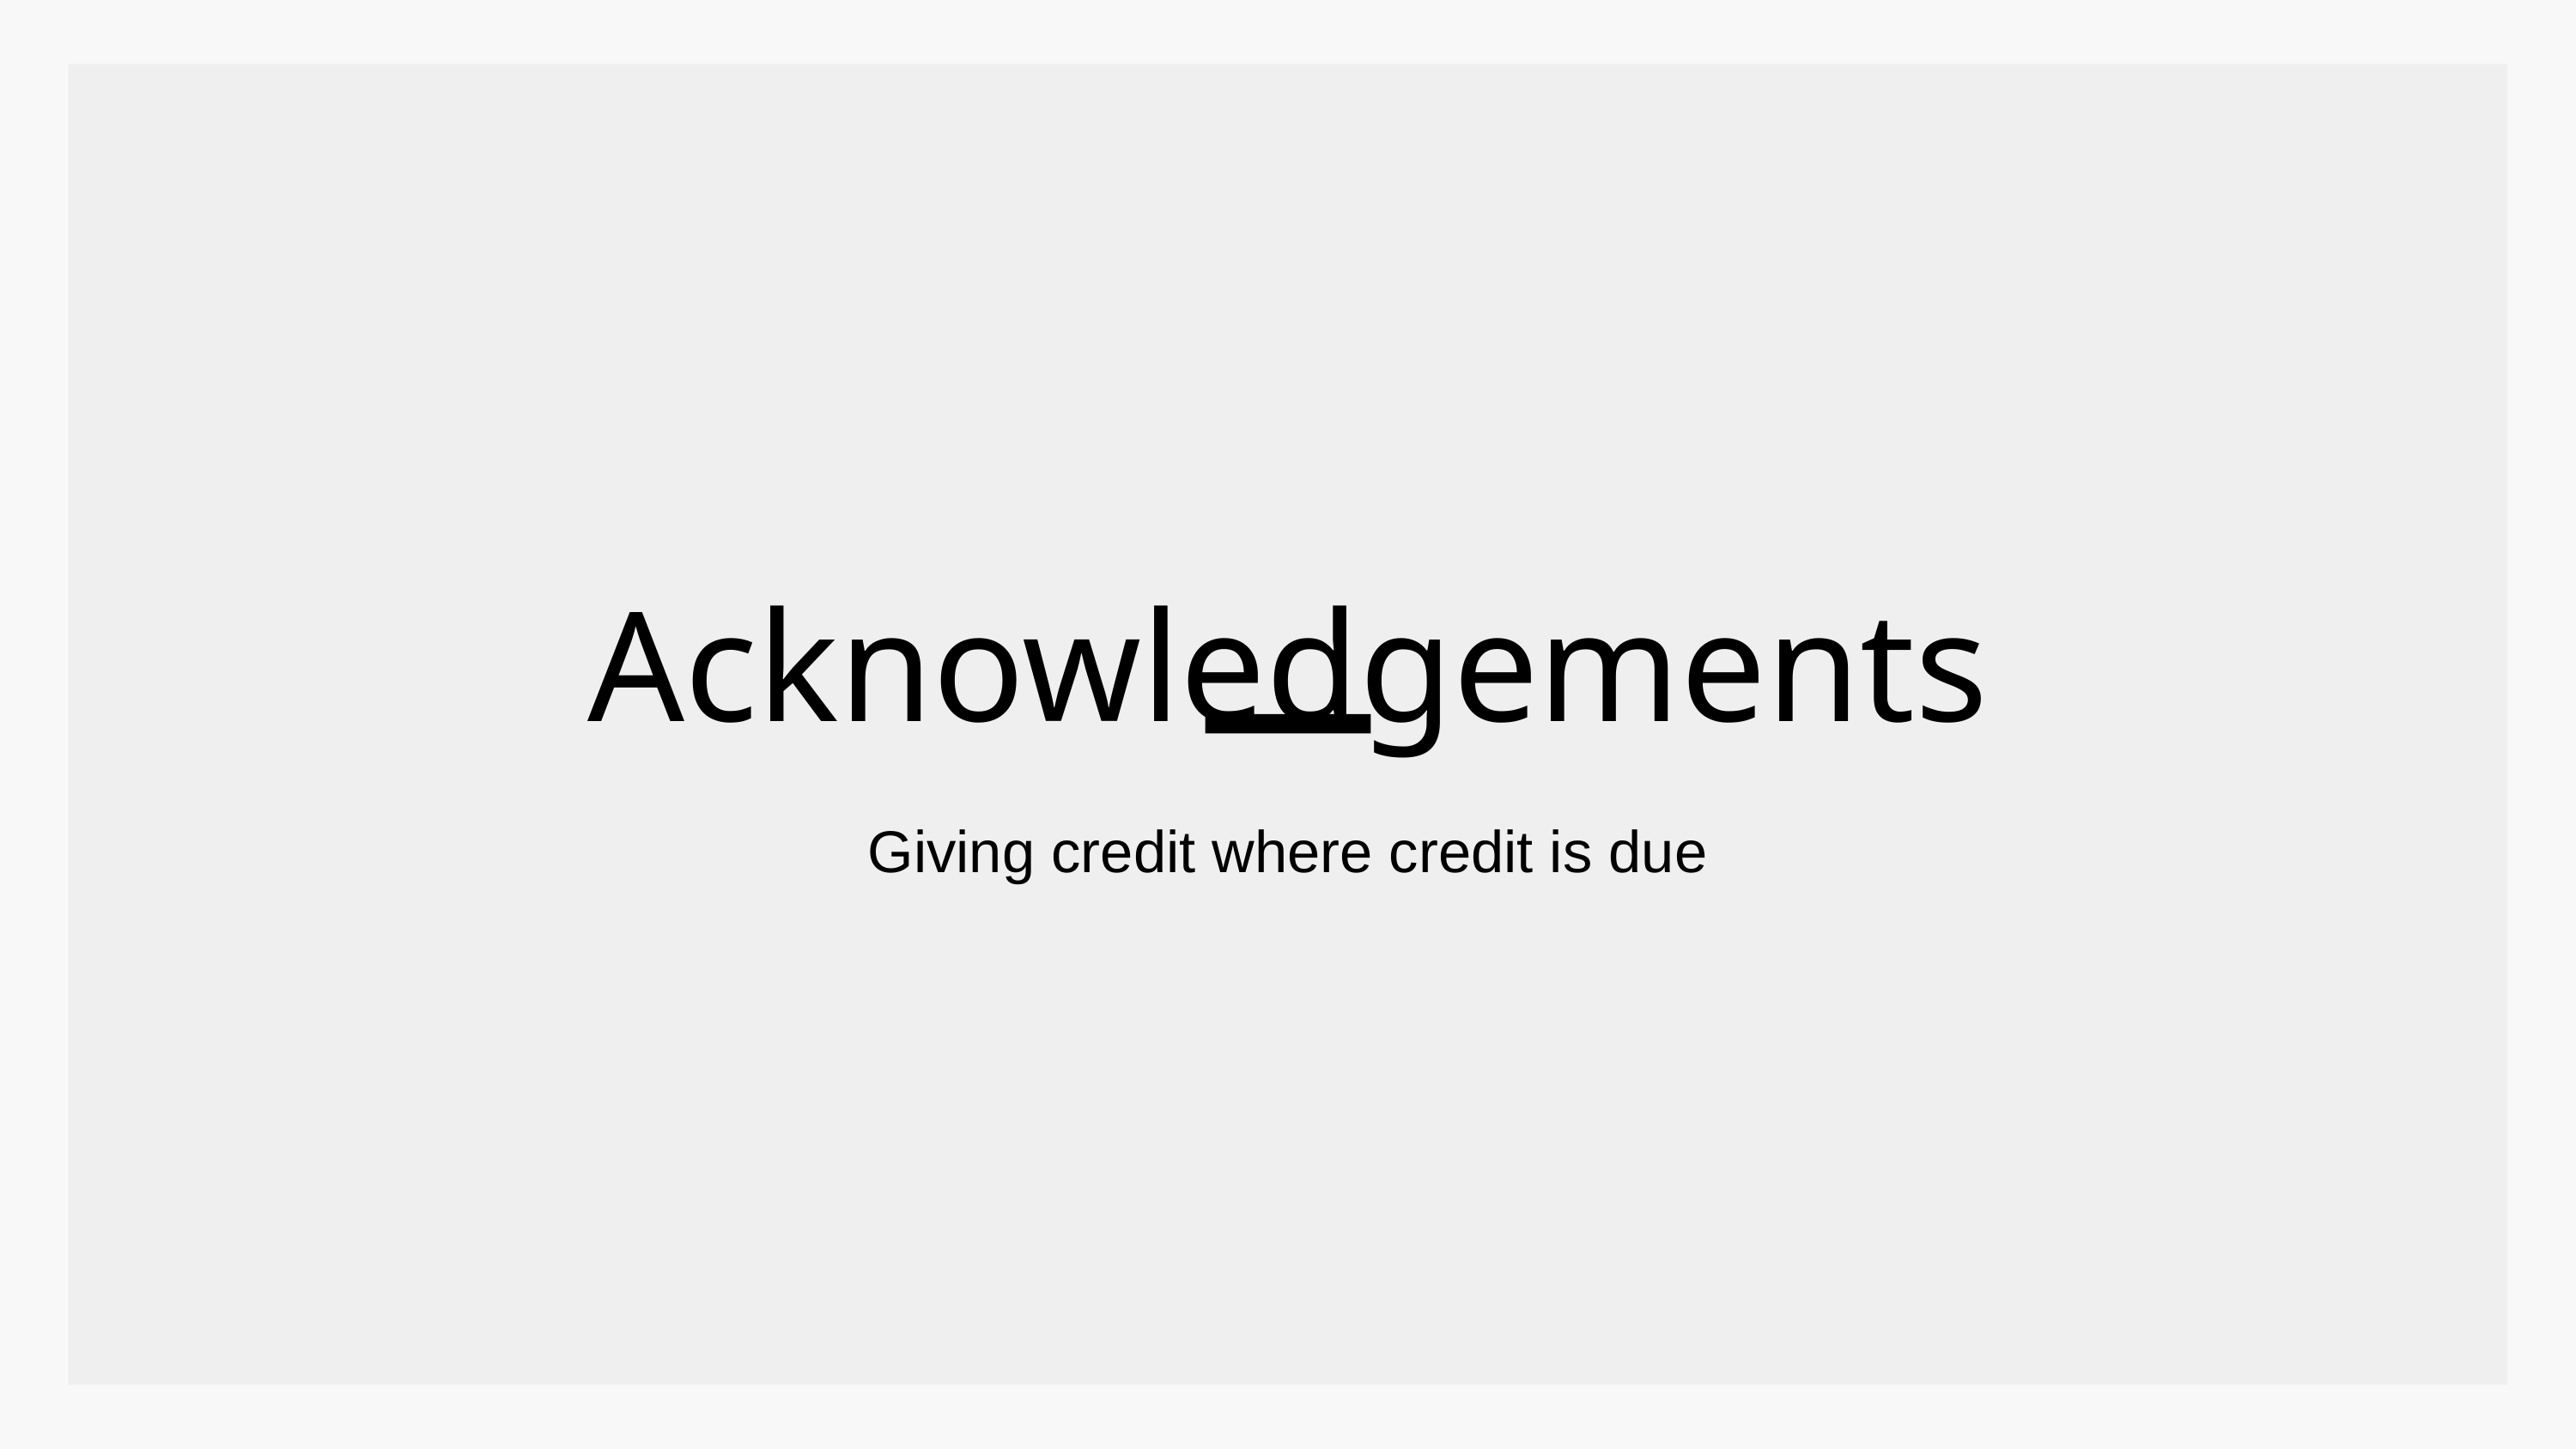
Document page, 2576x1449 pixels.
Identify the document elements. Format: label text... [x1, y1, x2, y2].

text_box [1205, 713, 1371, 734]
text_box Giving credit where credit is due [678, 785, 1898, 884]
text_box Acknowledgements [144, 496, 2432, 753]
text_box [68, 64, 2508, 1385]
